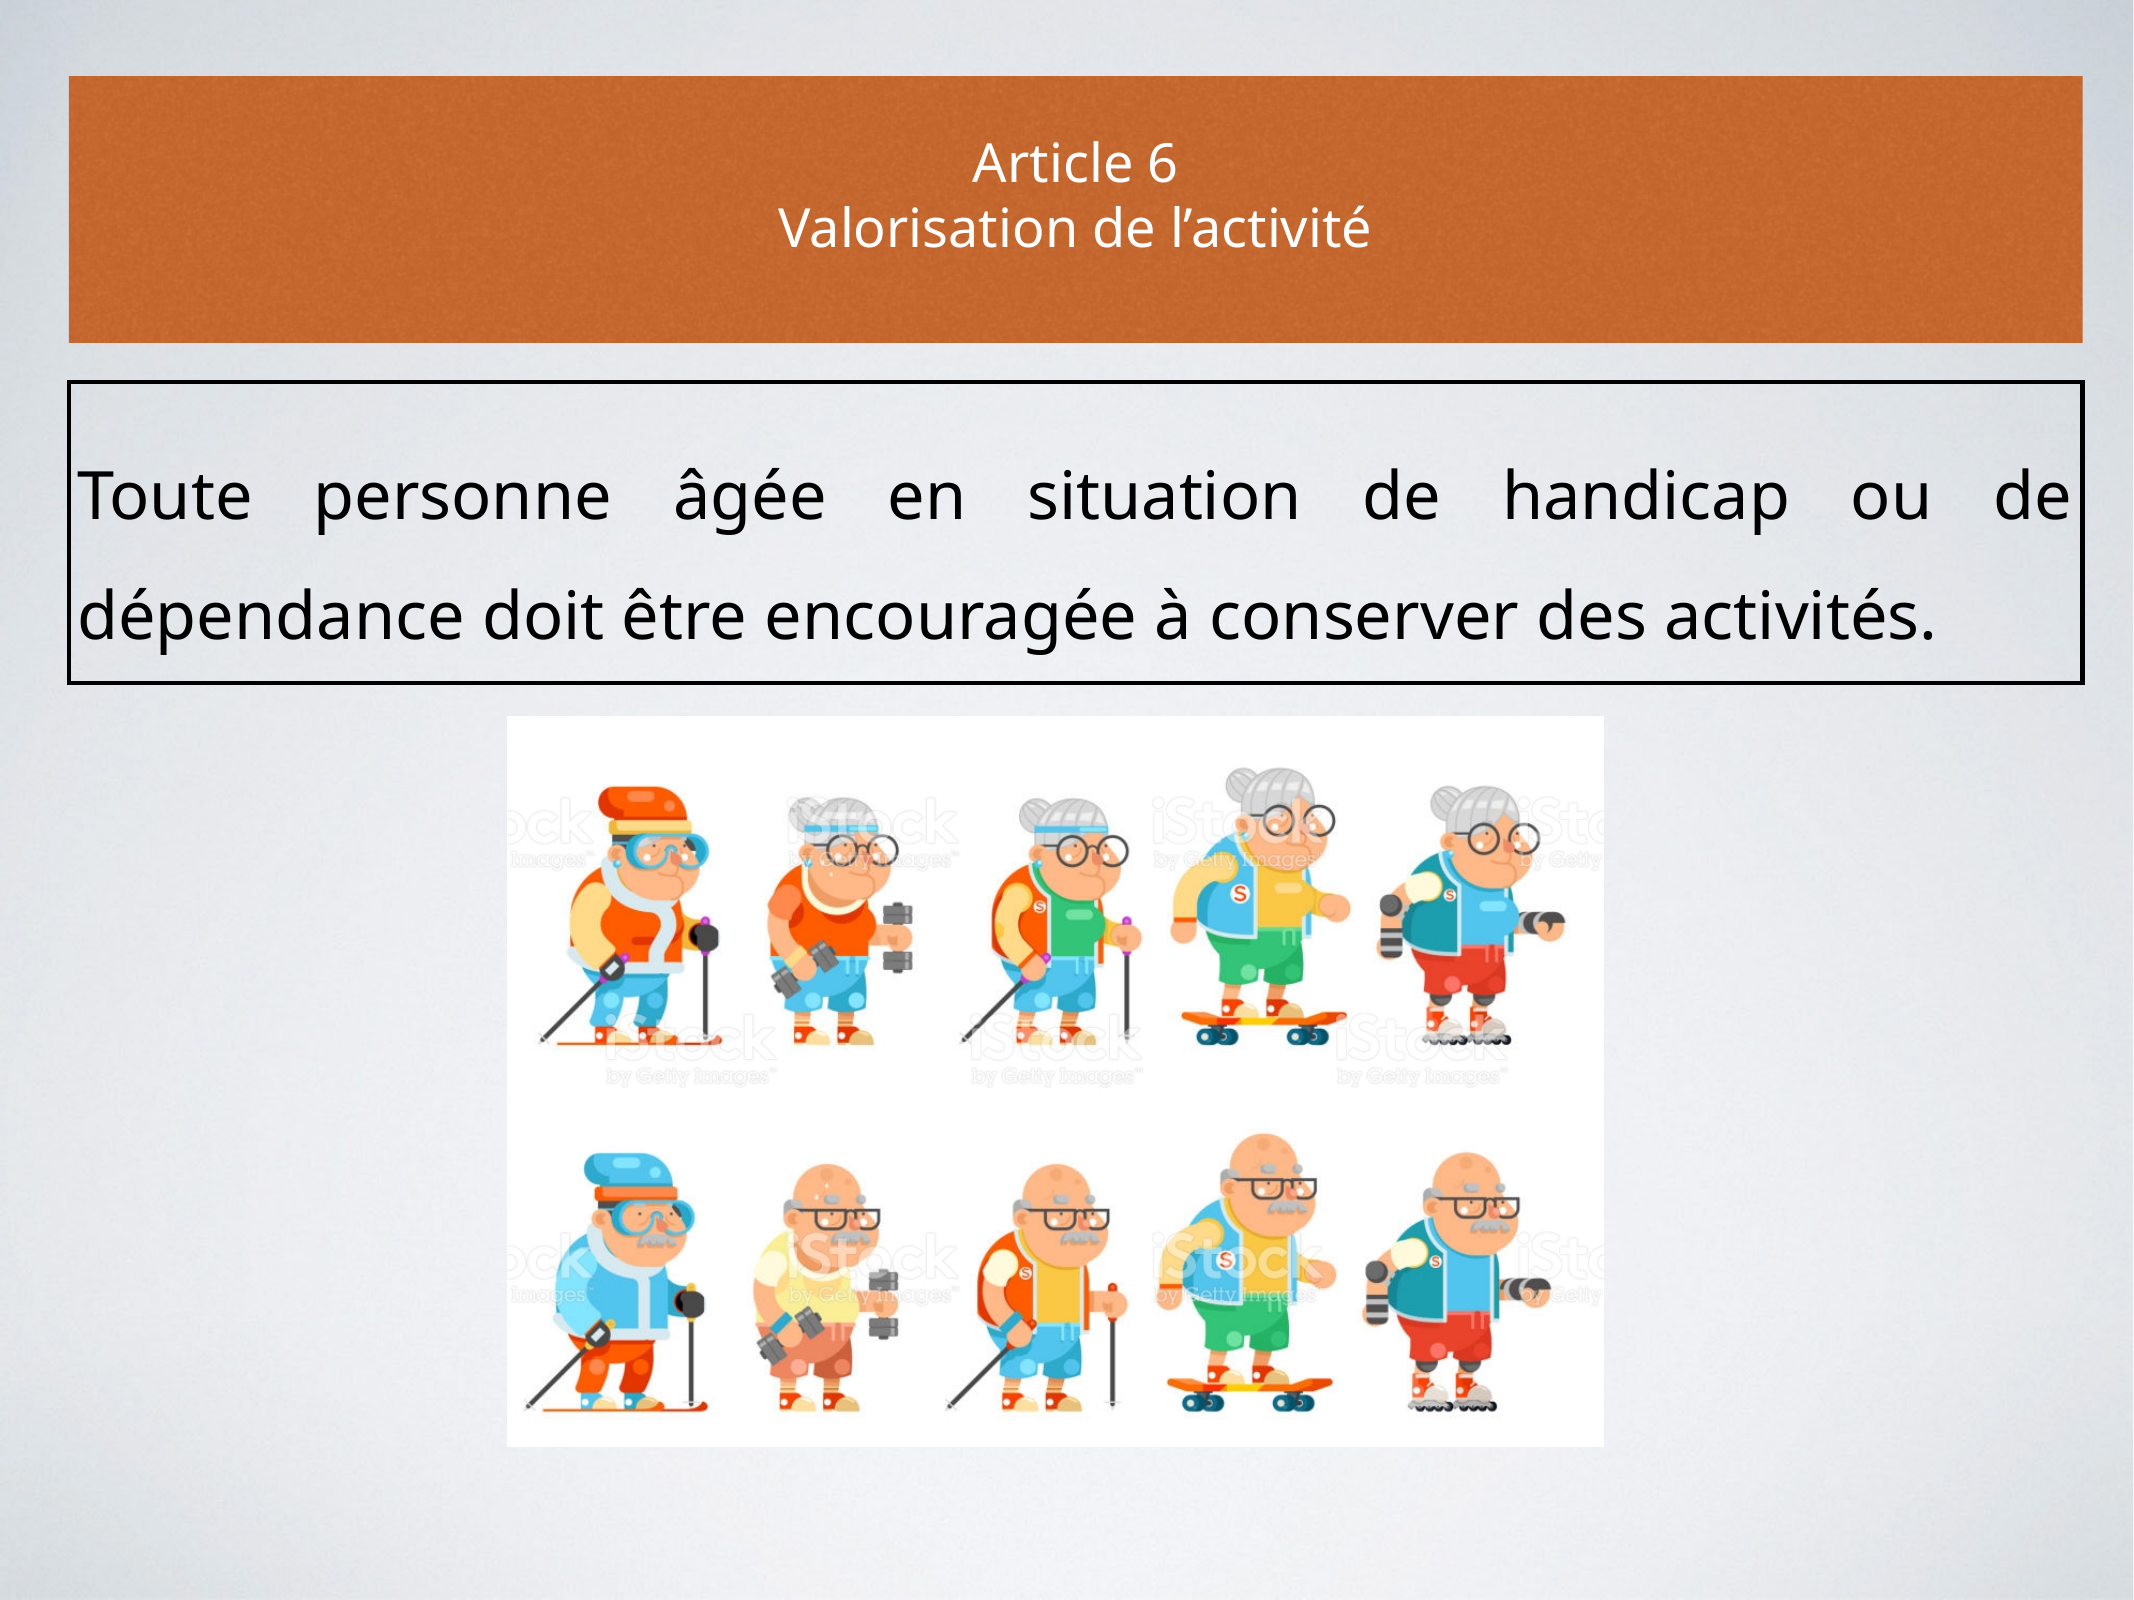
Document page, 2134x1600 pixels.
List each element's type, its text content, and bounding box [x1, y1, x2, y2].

title Article 6 Valorisation de l’activité [68, 75, 2084, 344]
picture [0, 0, 2134, 1600]
list Toute personne âgée en situation de handicap ou de dépendance doit être encouragée à conserver des activités. [68, 381, 2084, 684]
